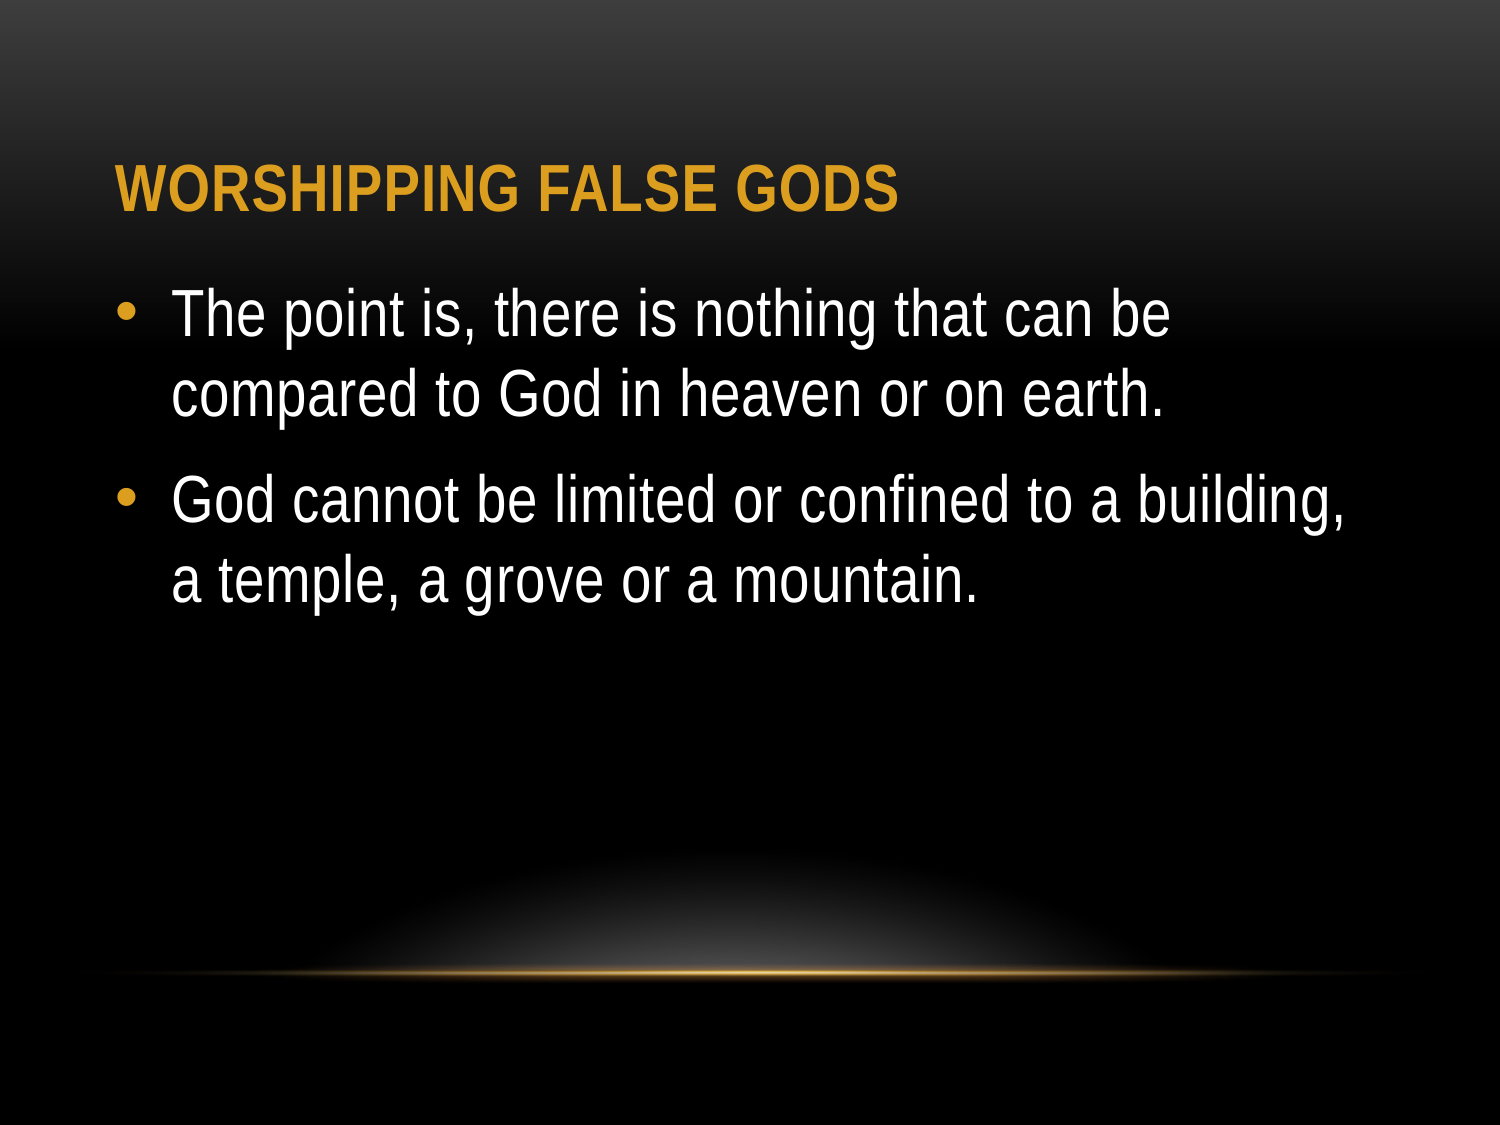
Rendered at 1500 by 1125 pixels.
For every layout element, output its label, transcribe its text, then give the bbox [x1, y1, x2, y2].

picture [0, 0, 1500, 1125]
title WORSHIPPING FALSE GODS [99, 45, 1400, 233]
list The point is, there is nothing that can be compared to God in heaven or on earth. God cannot be limited or confined to a building, a temple, a grove or a mountain. [99, 262, 1400, 938]
